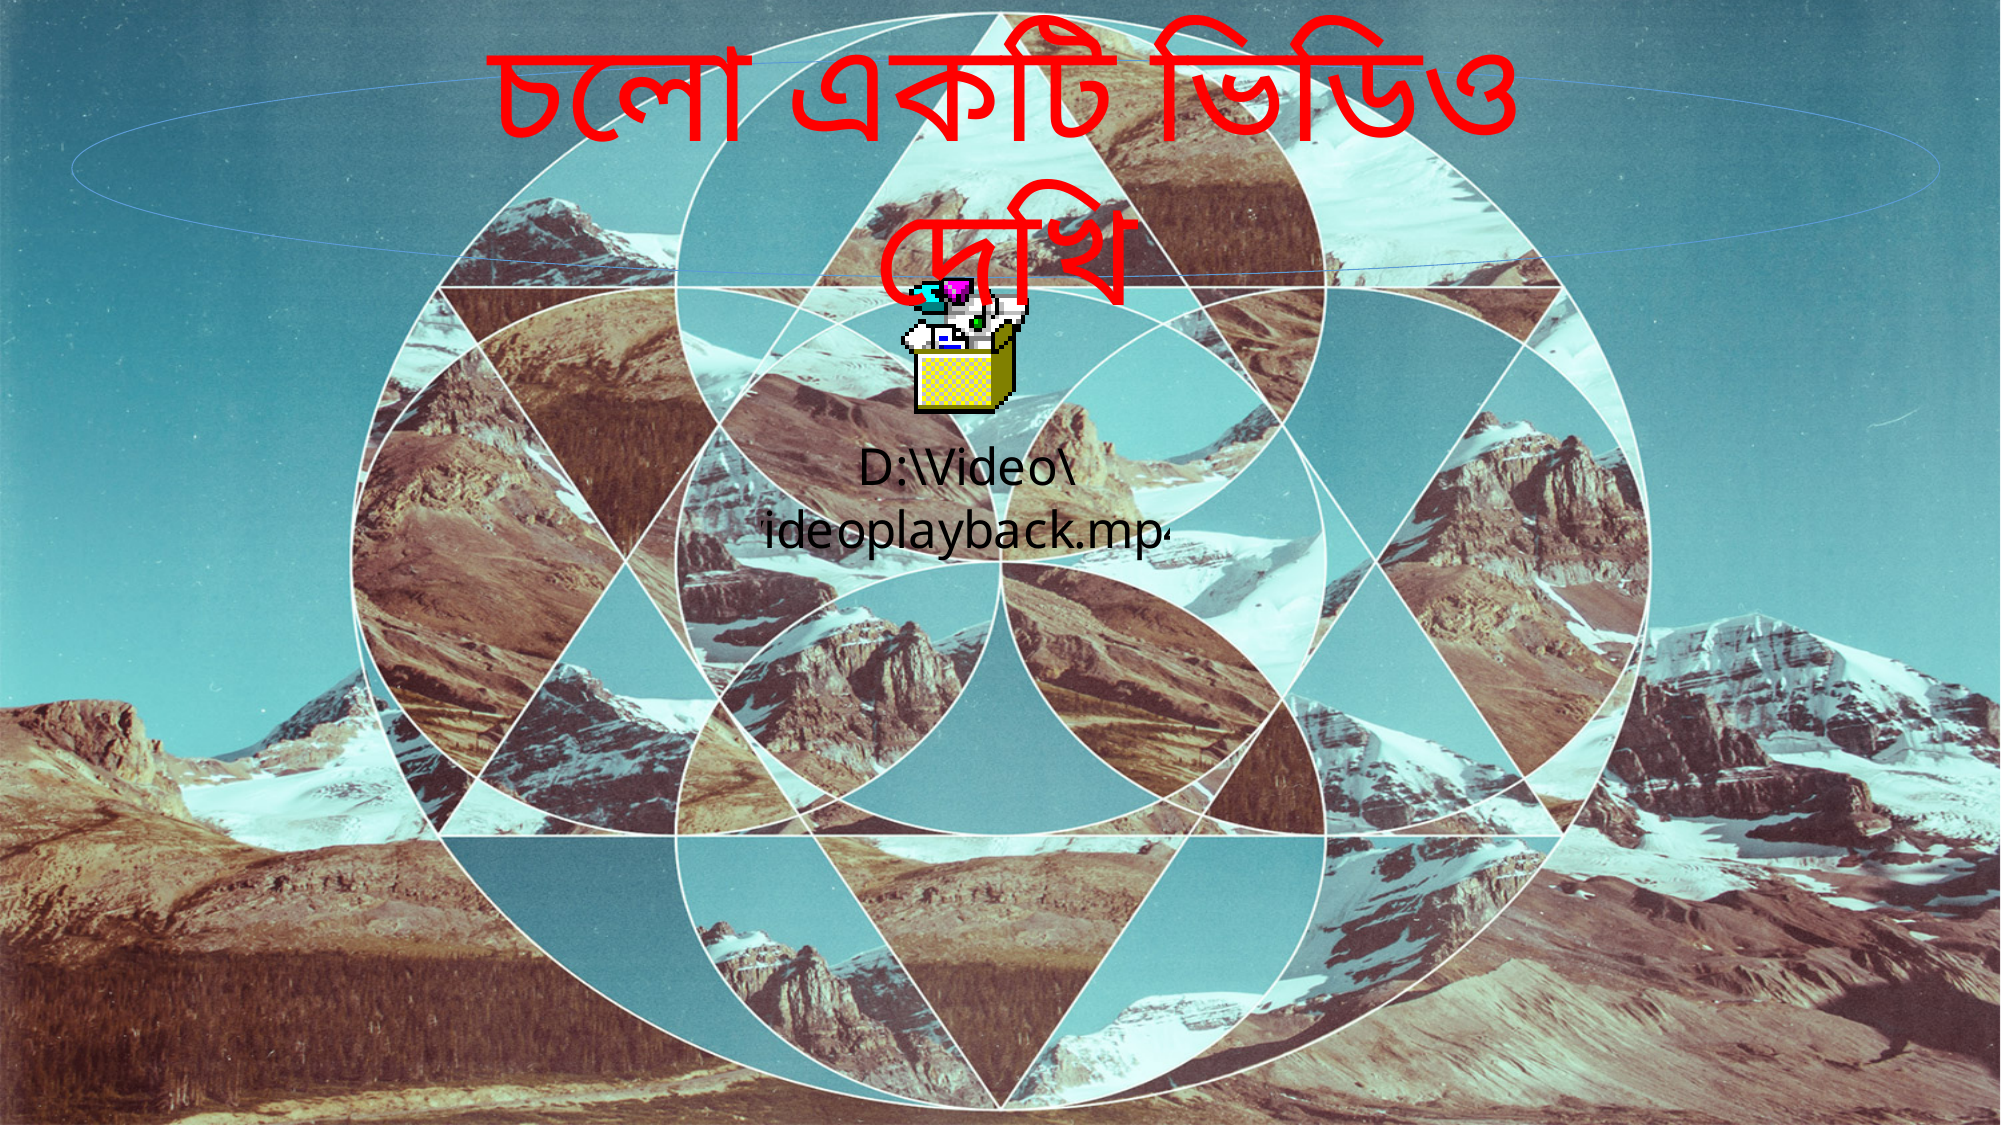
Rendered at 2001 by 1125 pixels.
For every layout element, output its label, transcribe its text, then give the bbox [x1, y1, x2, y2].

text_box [761, 277, 1170, 622]
picture [0, 0, 2001, 1125]
text_box চলো একটি ভিডিও দেখি [71, 58, 1941, 277]
